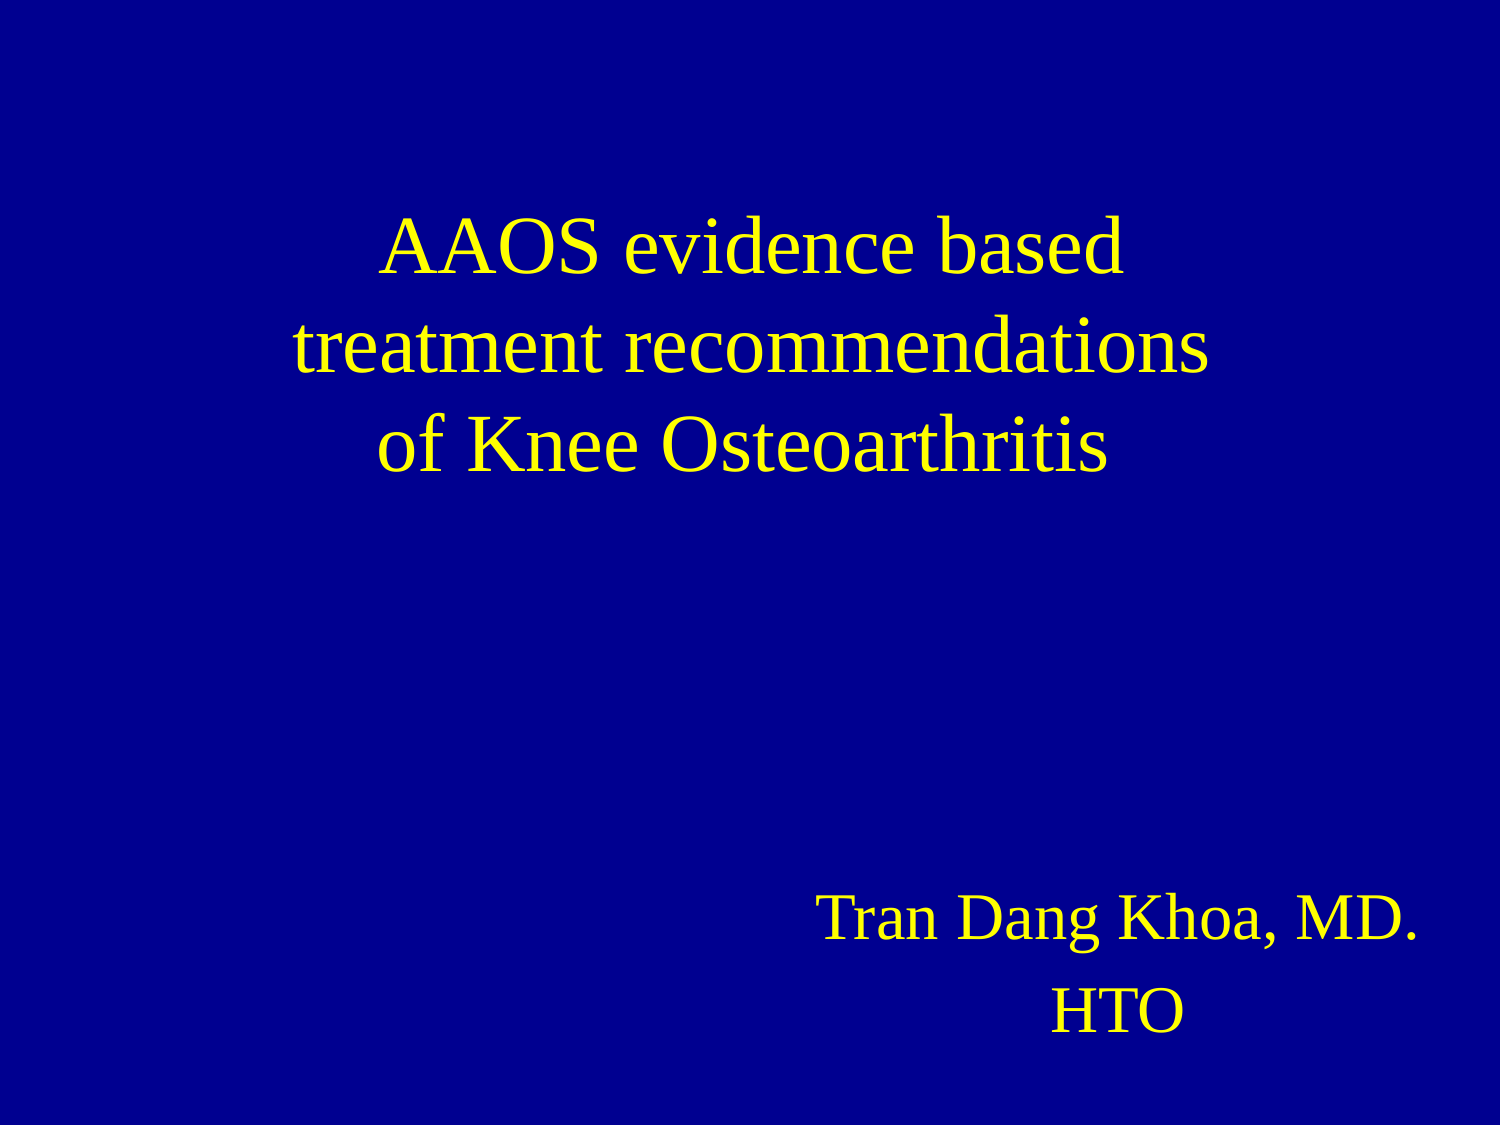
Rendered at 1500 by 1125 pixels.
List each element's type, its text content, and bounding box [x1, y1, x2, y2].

subtitle Tran Dang Khoa, MD. HTO [737, 865, 1500, 1071]
title AAOS evidence based treatment recommendations of Knee Osteoarthritis [28, 182, 1475, 497]
